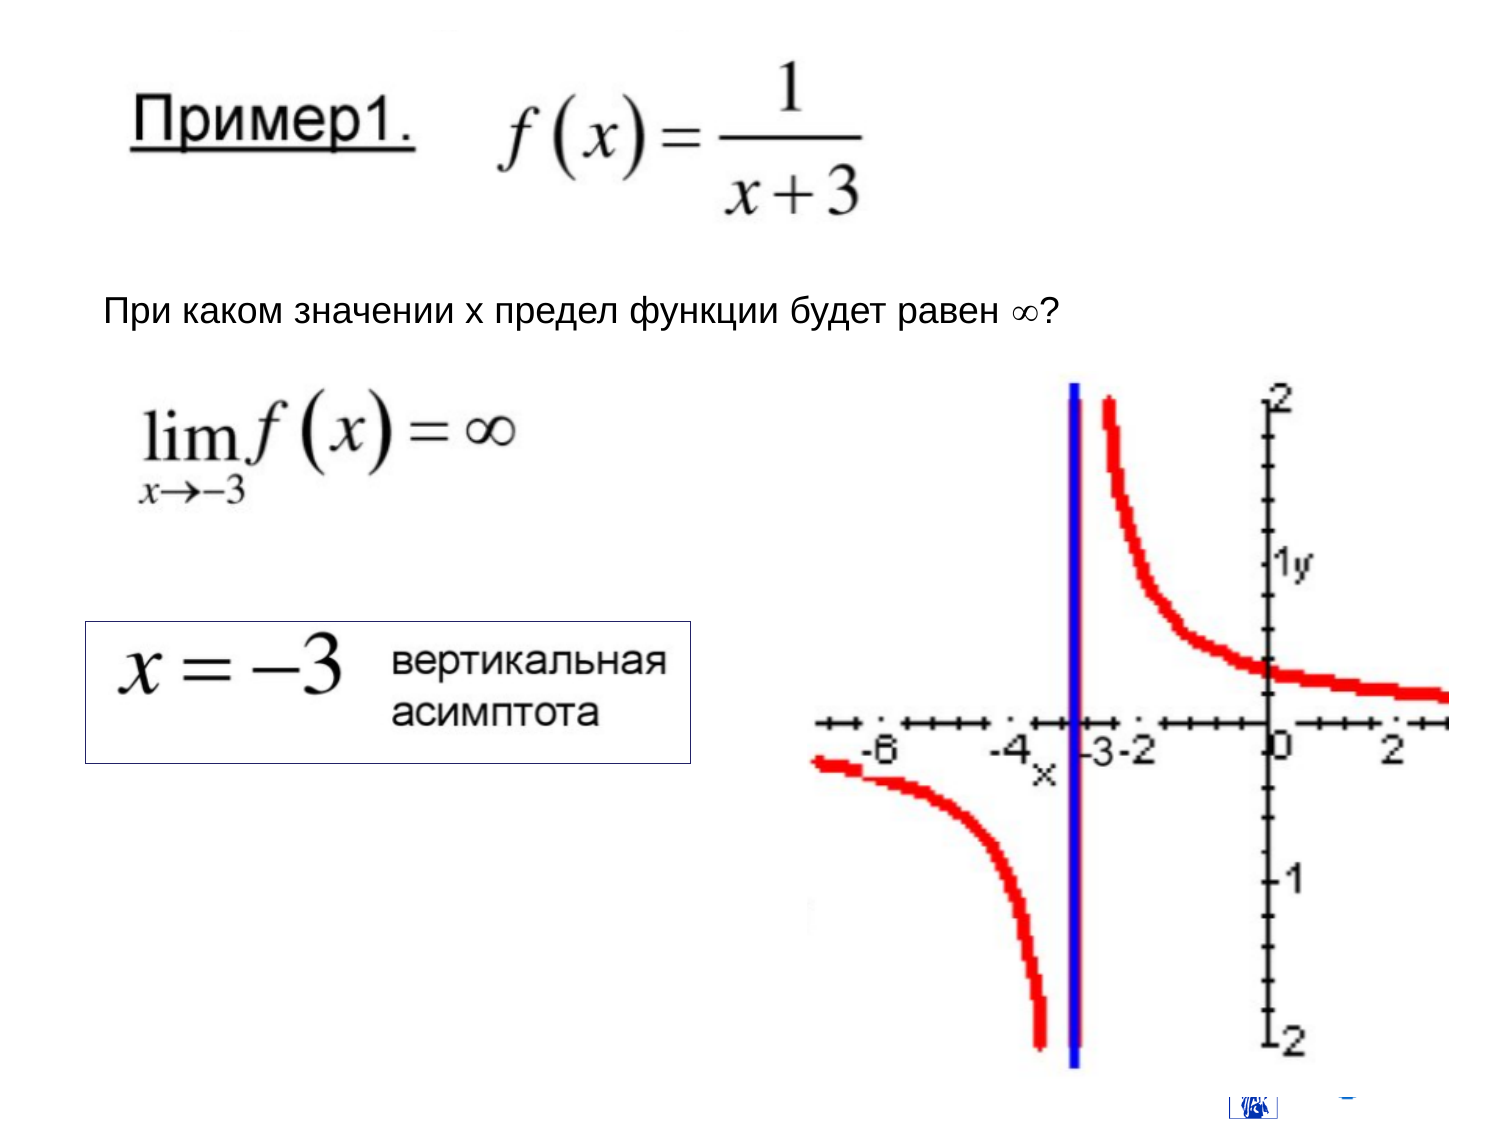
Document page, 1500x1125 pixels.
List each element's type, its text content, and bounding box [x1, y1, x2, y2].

picture [88, 372, 578, 540]
text_box При каком значении х предел функции будет равен ? [88, 278, 1128, 339]
picture [807, 371, 1449, 1119]
picture [85, 621, 692, 764]
picture [88, 30, 938, 247]
